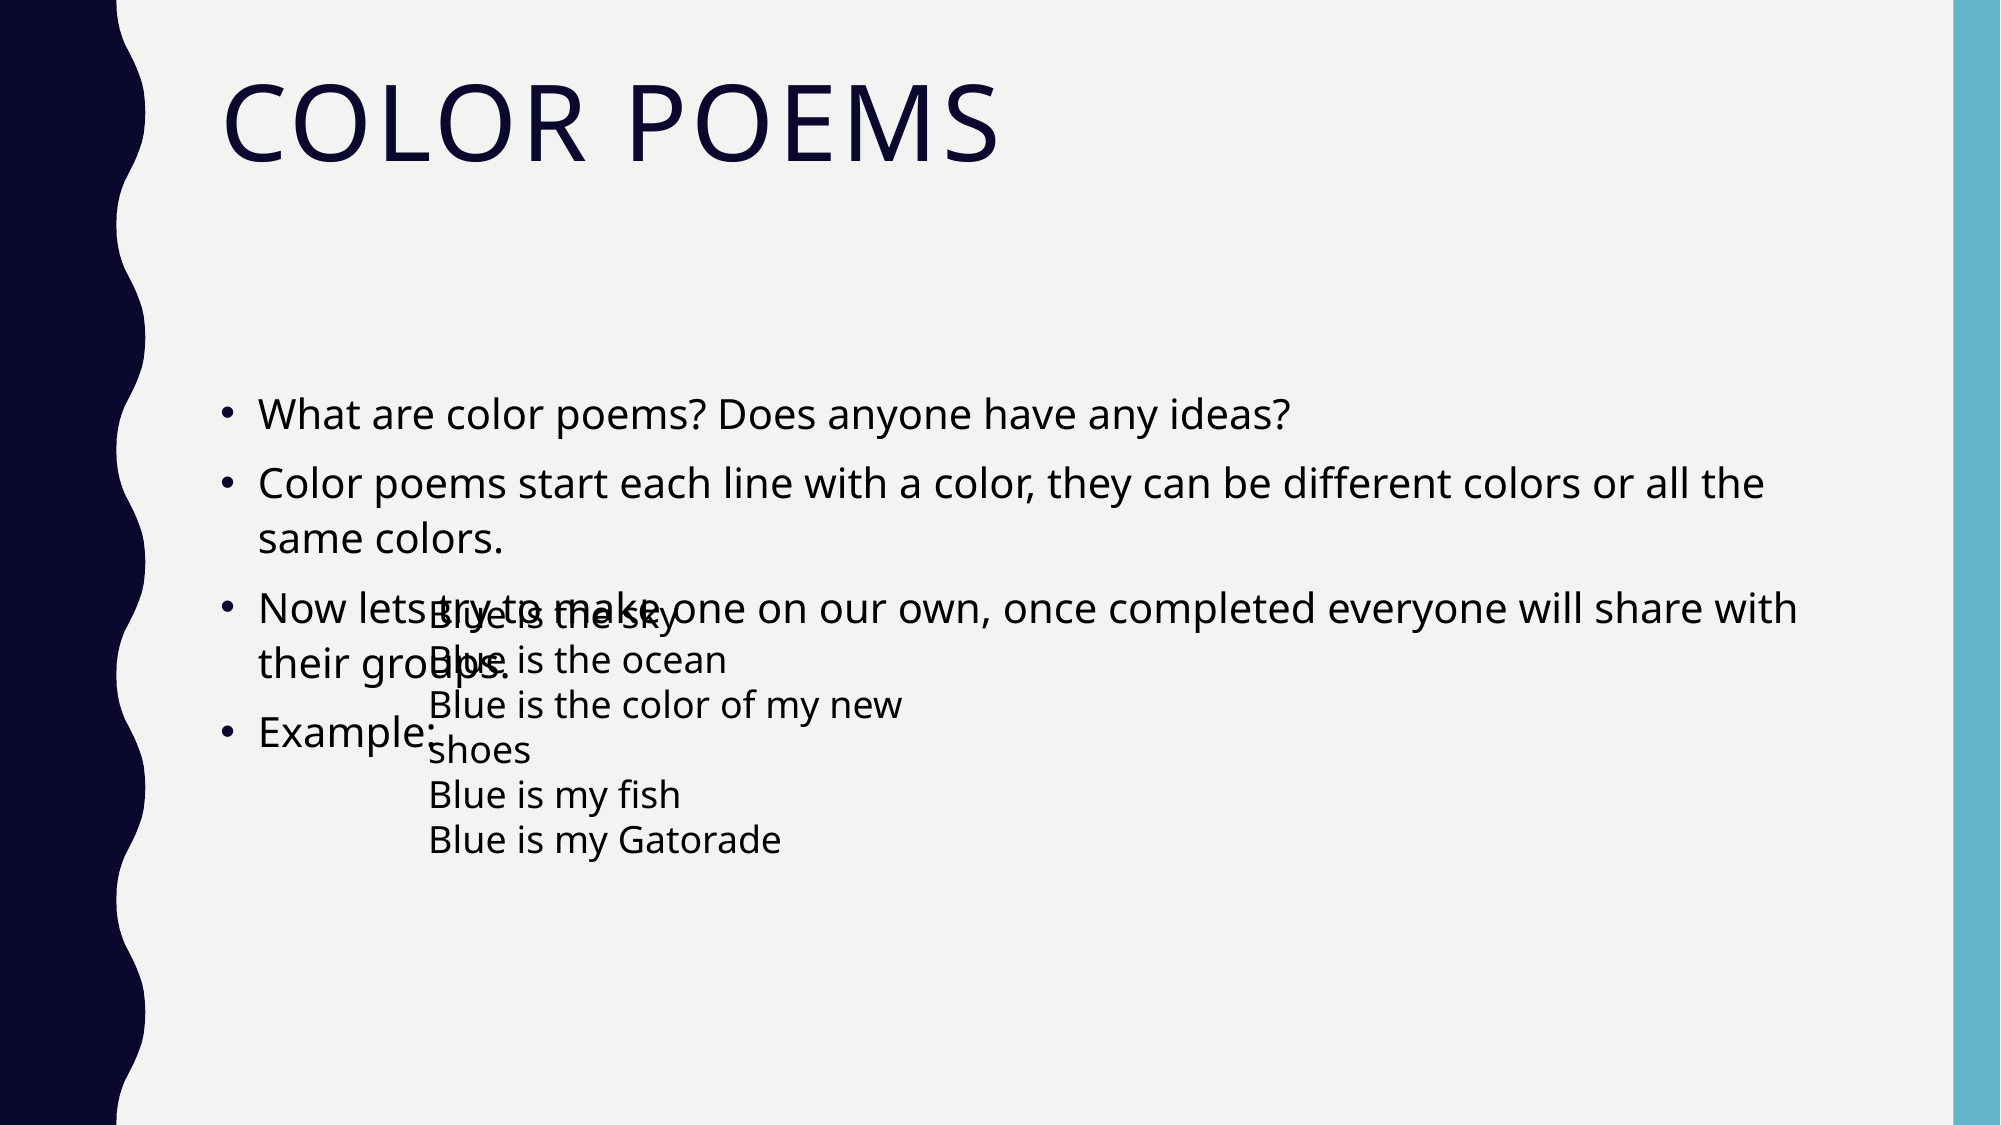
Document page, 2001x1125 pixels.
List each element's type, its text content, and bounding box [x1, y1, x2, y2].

text_box Blue is the sky Blue is the ocean Blue is the color of my new shoes Blue is my fish Blue is my Gatorade [413, 583, 966, 869]
title Color poems [205, 62, 1875, 308]
list What are color poems? Does anyone have any ideas? Color poems start each line with a color, they can be different colors or all the same colors. Now lets try to make one on our own, once completed everyone will share with their groups. Example: [205, 375, 1875, 965]
